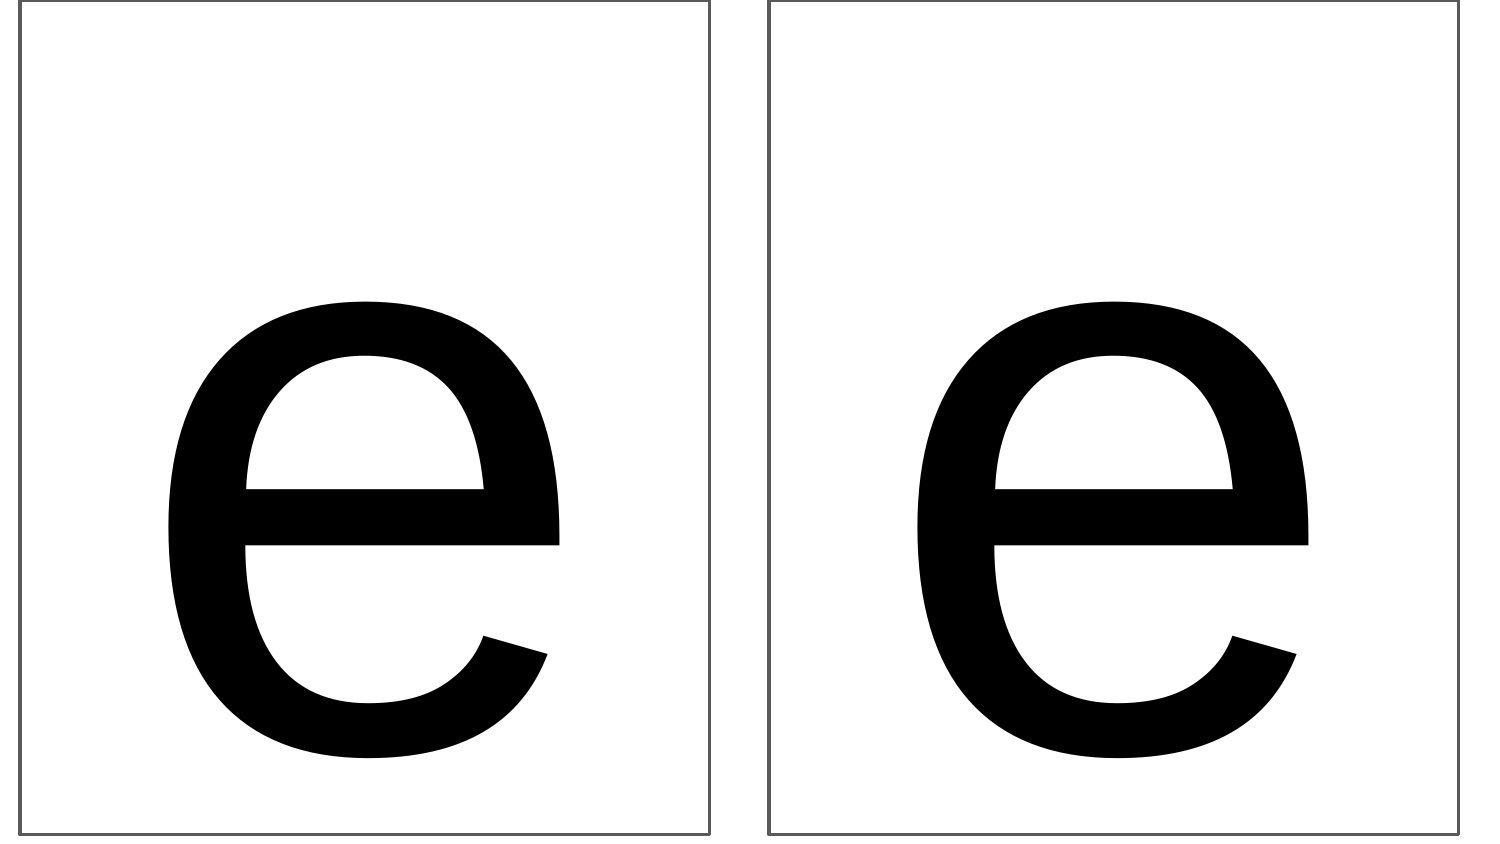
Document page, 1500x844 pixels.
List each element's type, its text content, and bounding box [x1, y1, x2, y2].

text_box e [768, 0, 1459, 835]
text_box e [19, 0, 710, 835]
